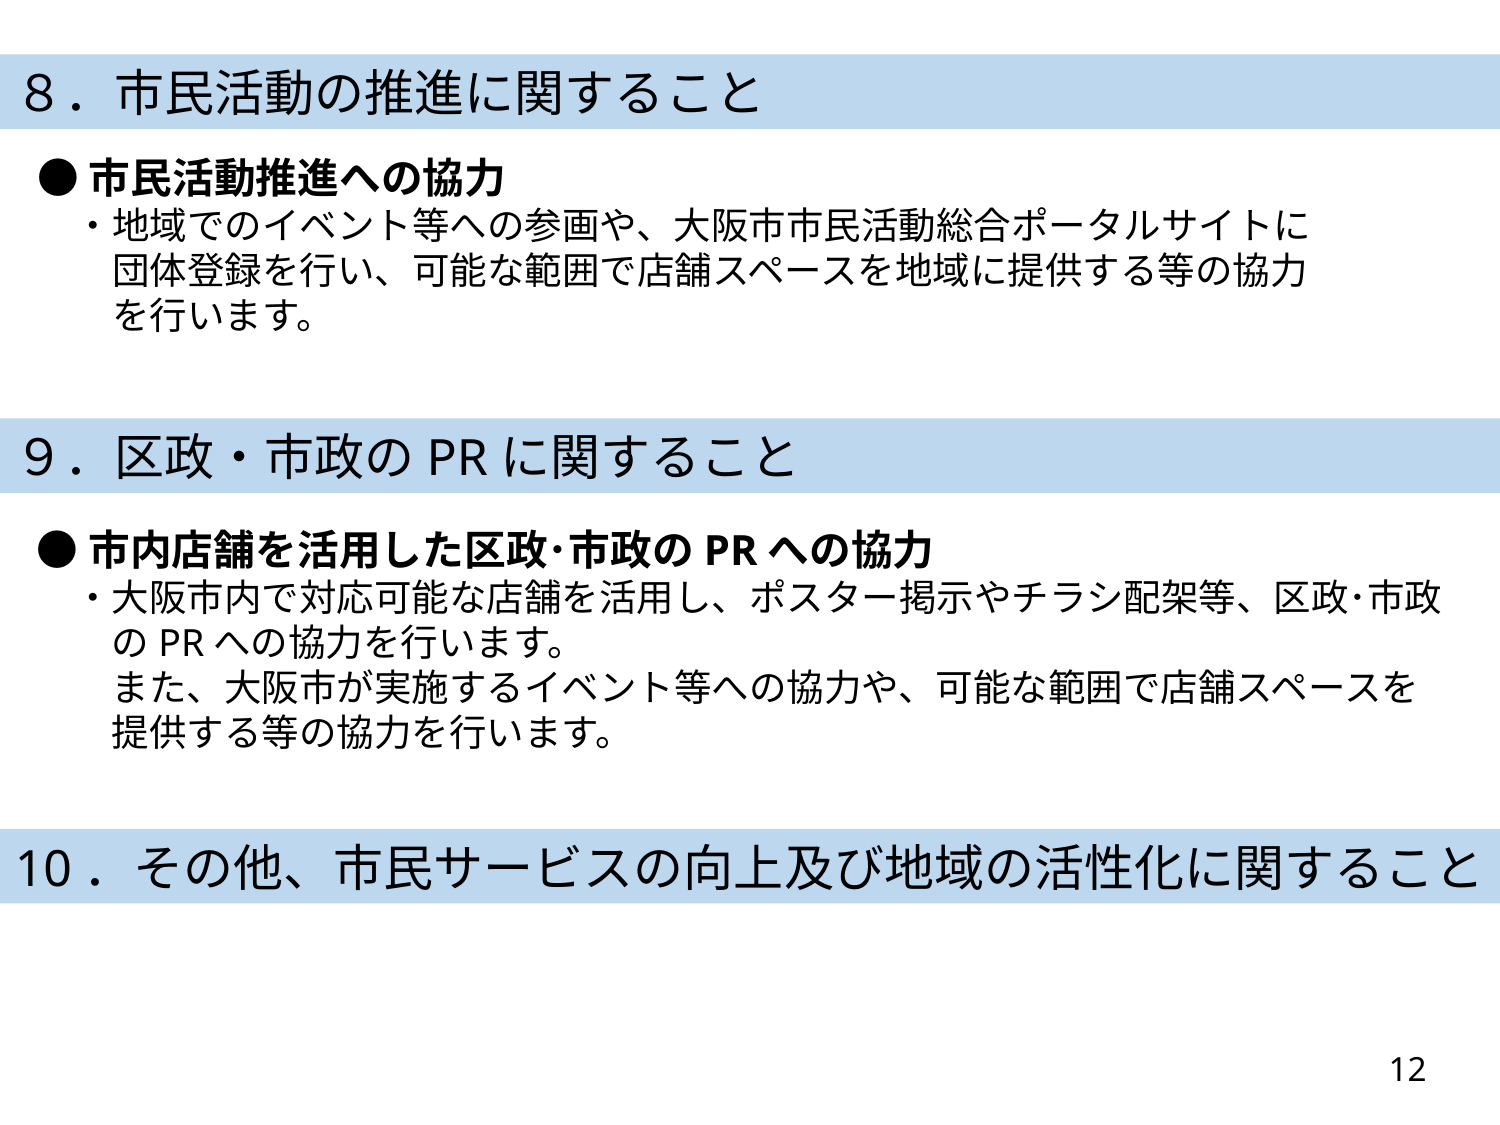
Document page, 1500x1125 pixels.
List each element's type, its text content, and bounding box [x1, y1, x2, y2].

slide_number 12 [1103, 1038, 1442, 1099]
text_box ●市内店舗を活用した区政･市政のPRへの協力 ・大阪市内で対応可能な店舗を活用し、ポスター掲示やチラシ配架等、区政･市政 のPRへの協力を行います。 また、大阪市が実施するイベント等への協力や、可能な範囲で店舗スペースを 提供する等の協力を行います。 [21, 494, 1479, 783]
text_box ８．市民活動の推進に関すること [0, 54, 1500, 130]
text_box ９．区政・市政のPRに関すること [0, 418, 1500, 494]
text_box ●市民活動推進への協力 ・地域でのイベント等への参画や、大阪市市民活動総合ポータルサイトに 団体登録を行い、可能な範囲で店舗スペースを地域に提供する等の協力 を行います。 [21, 139, 1479, 350]
text_box 10．その他、市民サービスの向上及び地域の活性化に関すること [0, 828, 1500, 904]
